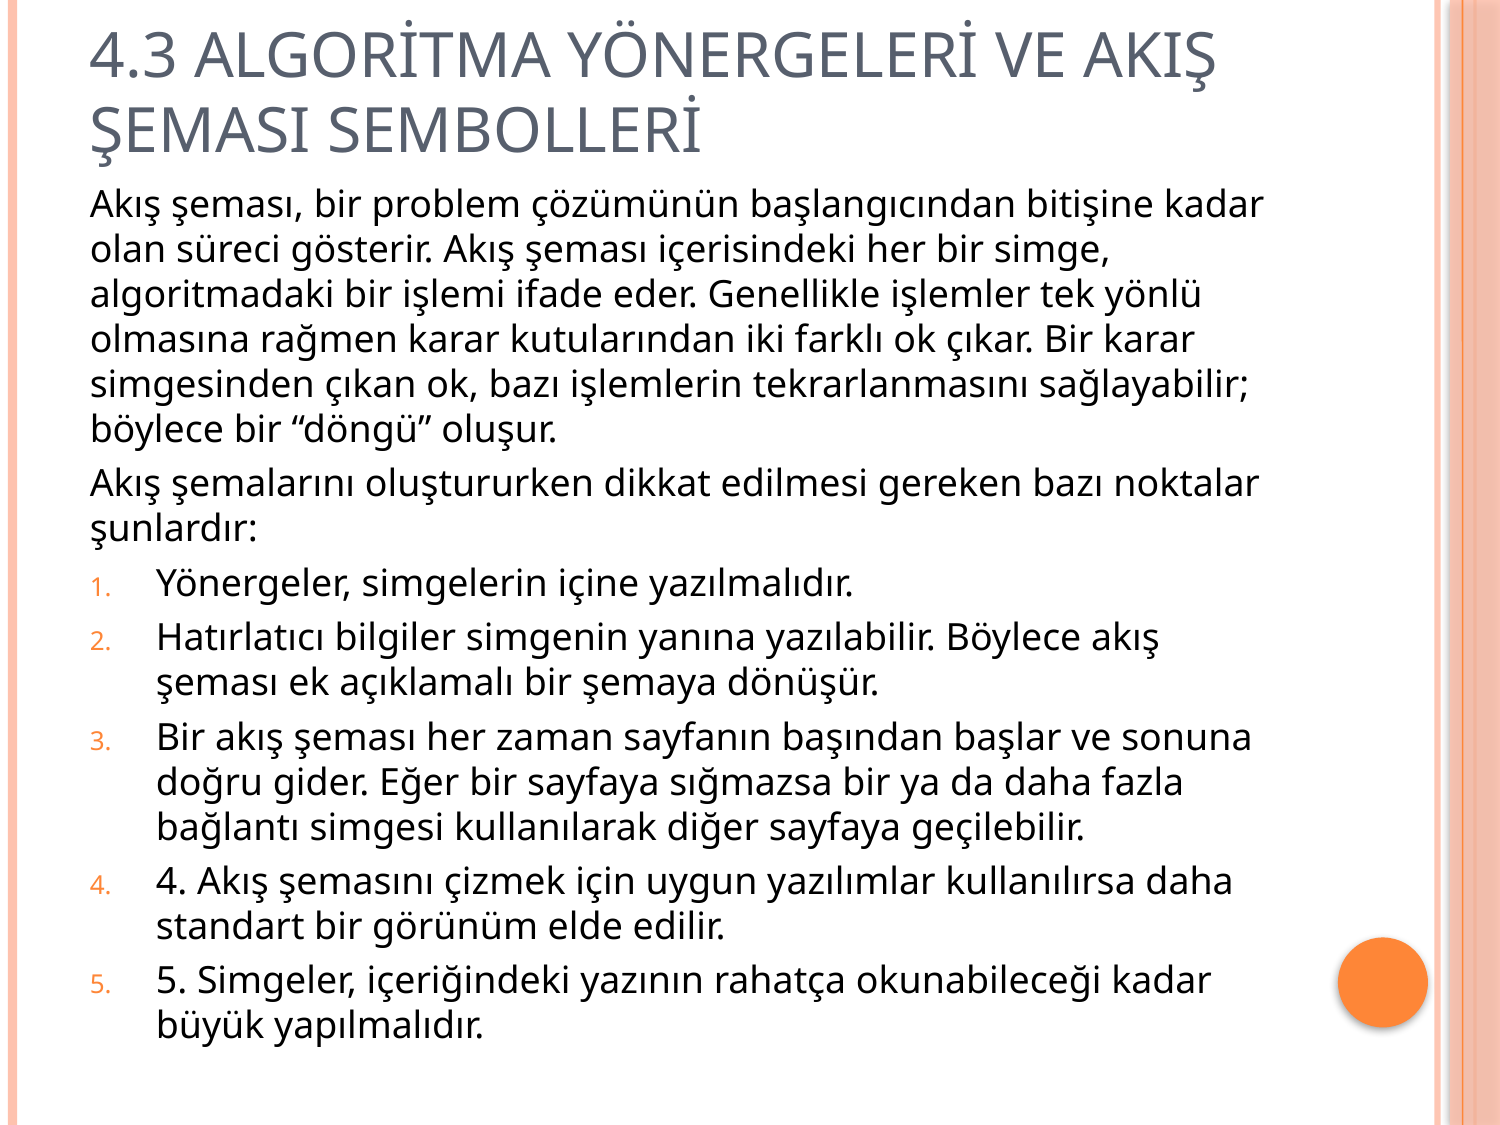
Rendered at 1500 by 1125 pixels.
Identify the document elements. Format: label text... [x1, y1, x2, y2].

list Akış şeması, bir problem çözümünün başlangıcından bitişine kadar olan süreci gösterir. Akış şeması içerisindeki her bir simge, algoritmadaki bir işlemi ifade eder. Genellikle işlemler tek yönlü olmasına rağmen karar kutularından iki farklı ok çıkar. Bir karar simgesinden çıkan ok, bazı işlemlerin tekrarlanmasını sağlayabilir; böylece bir “döngü” oluşur. Akış şemalarını oluştururken dikkat edilmesi gereken bazı noktalar şunlardır: Yönergeler, simgelerin içine yazılmalıdır. Hatırlatıcı bilgiler simgenin yanına yazılabilir. Böylece akış şeması ek açıklamalı bir şemaya dönüşür. Bir akış şeması her zaman sayfanın başından başlar ve sonuna doğru gider. Eğer bir sayfaya sığmazsa bir ya da daha fazla bağlantı simgesi kullanılarak diğer sayfaya geçilebilir. 4. Akış şemasını çizmek için uygun yazılımlar kullanılırsa daha standart bir görünüm elde edilir. 5. Simgeler, içeriğindeki yazının rahatça okunabileceği kadar büyük yapılmalıdır. [75, 172, 1300, 1062]
title 4.3 Algoritma Yönergeleri ve Akış Şeması Sembolleri [75, 0, 1300, 172]
